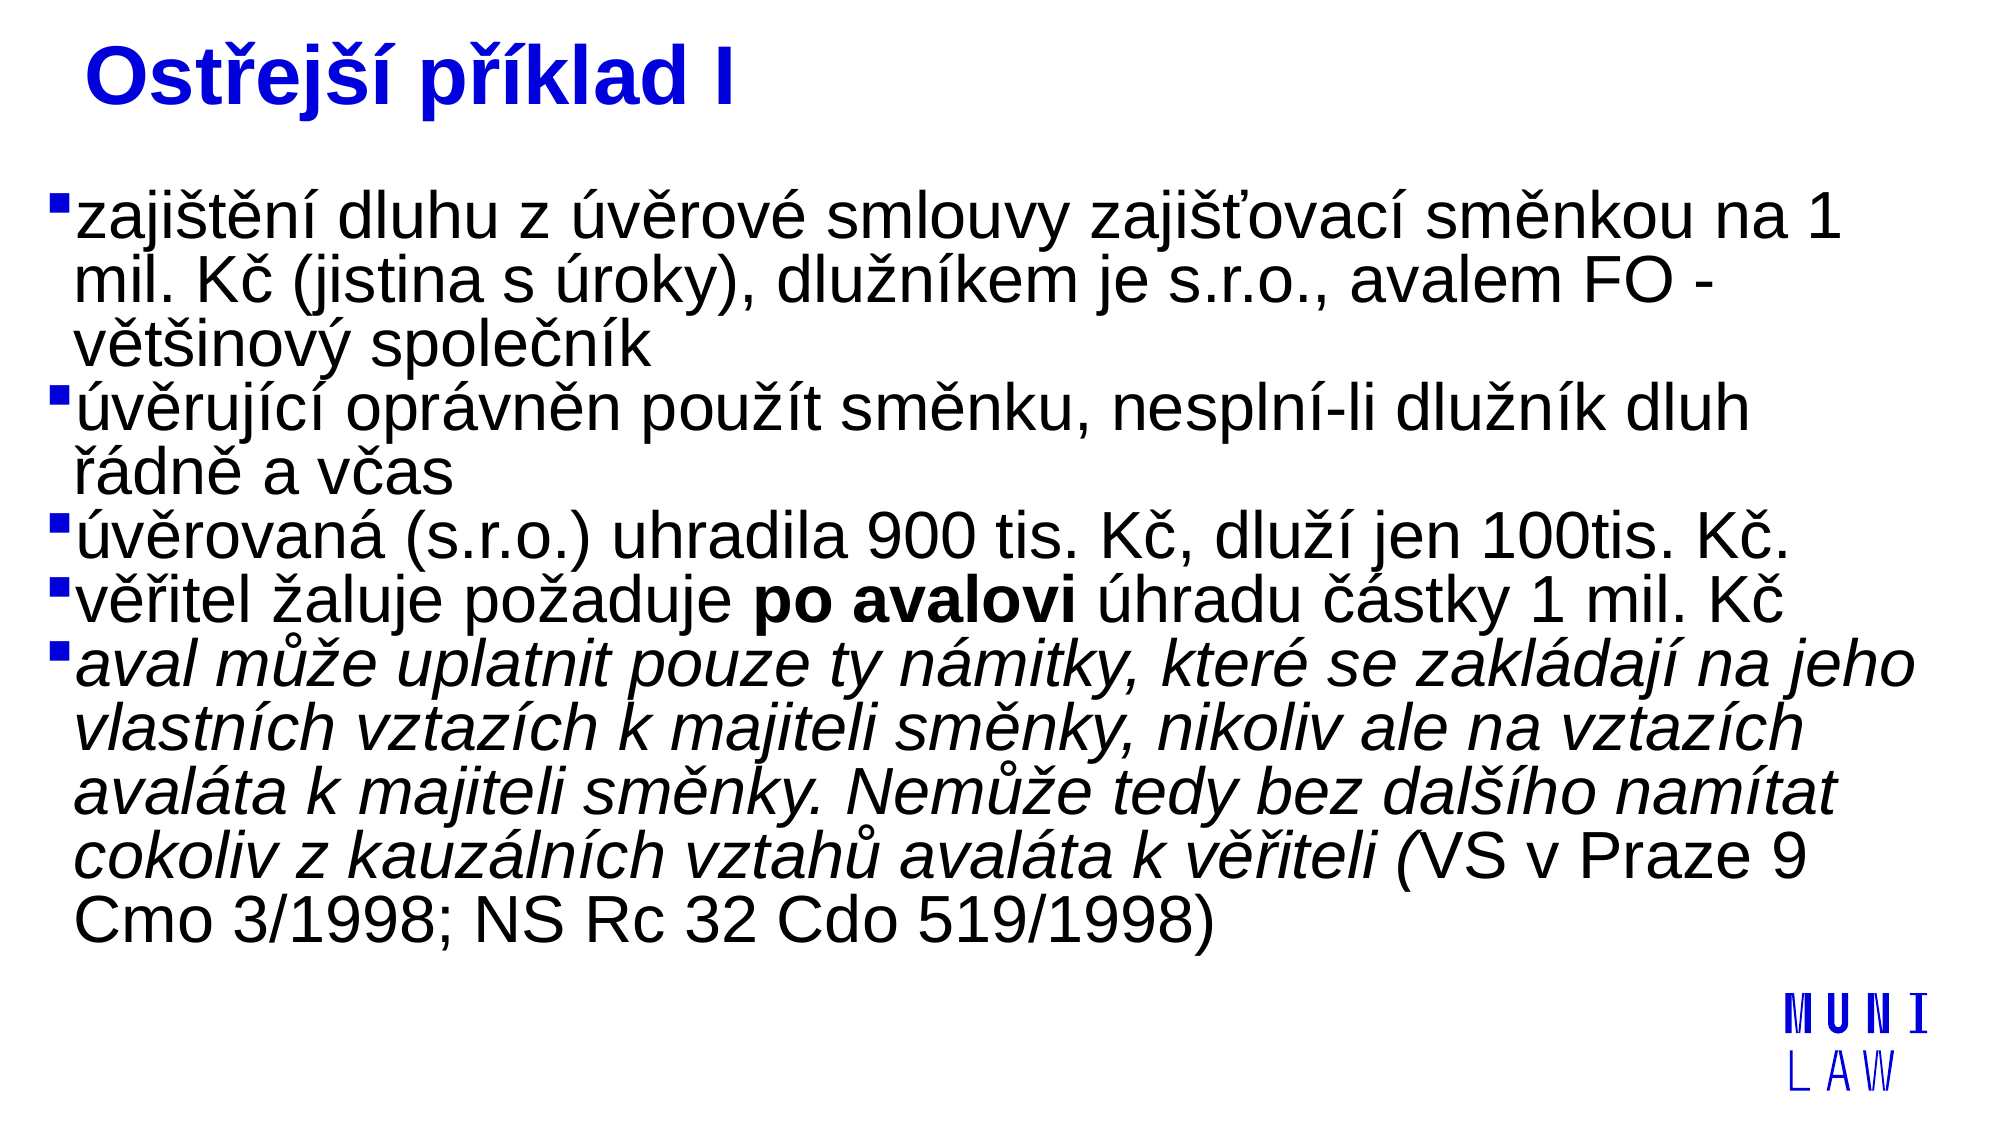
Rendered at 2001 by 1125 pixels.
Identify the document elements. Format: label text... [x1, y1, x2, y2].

title Ostřejší příklad I [84, 37, 1844, 187]
list zajištění dluhu z úvěrové smlouvy zajišťovací směnkou na 1 mil. Kč (jistina s úroky), dlužníkem je s.r.o., avalem FO - většinový společník úvěrující oprávněn použít směnku, nesplní-li dlužník dluh řádně a včas úvěrovaná (s.r.o.) uhradila 900 tis. Kč, dluží jen 100tis. Kč. věřitel žaluje požaduje po avalovi úhradu částky 1 mil. Kč aval může uplatnit pouze ty námitky, které se zakládají na jeho vlastních vztazích k majiteli směnky, nikoliv ale na vztazích avaláta k majiteli směnky. Nemůže tedy bez dalšího namítat cokoliv z kauzálních vztahů avaláta k věřiteli (VS v Praze 9 Cmo 3/1998; NS Rc 32 Cdo 519/1998) [32, 187, 1924, 1100]
